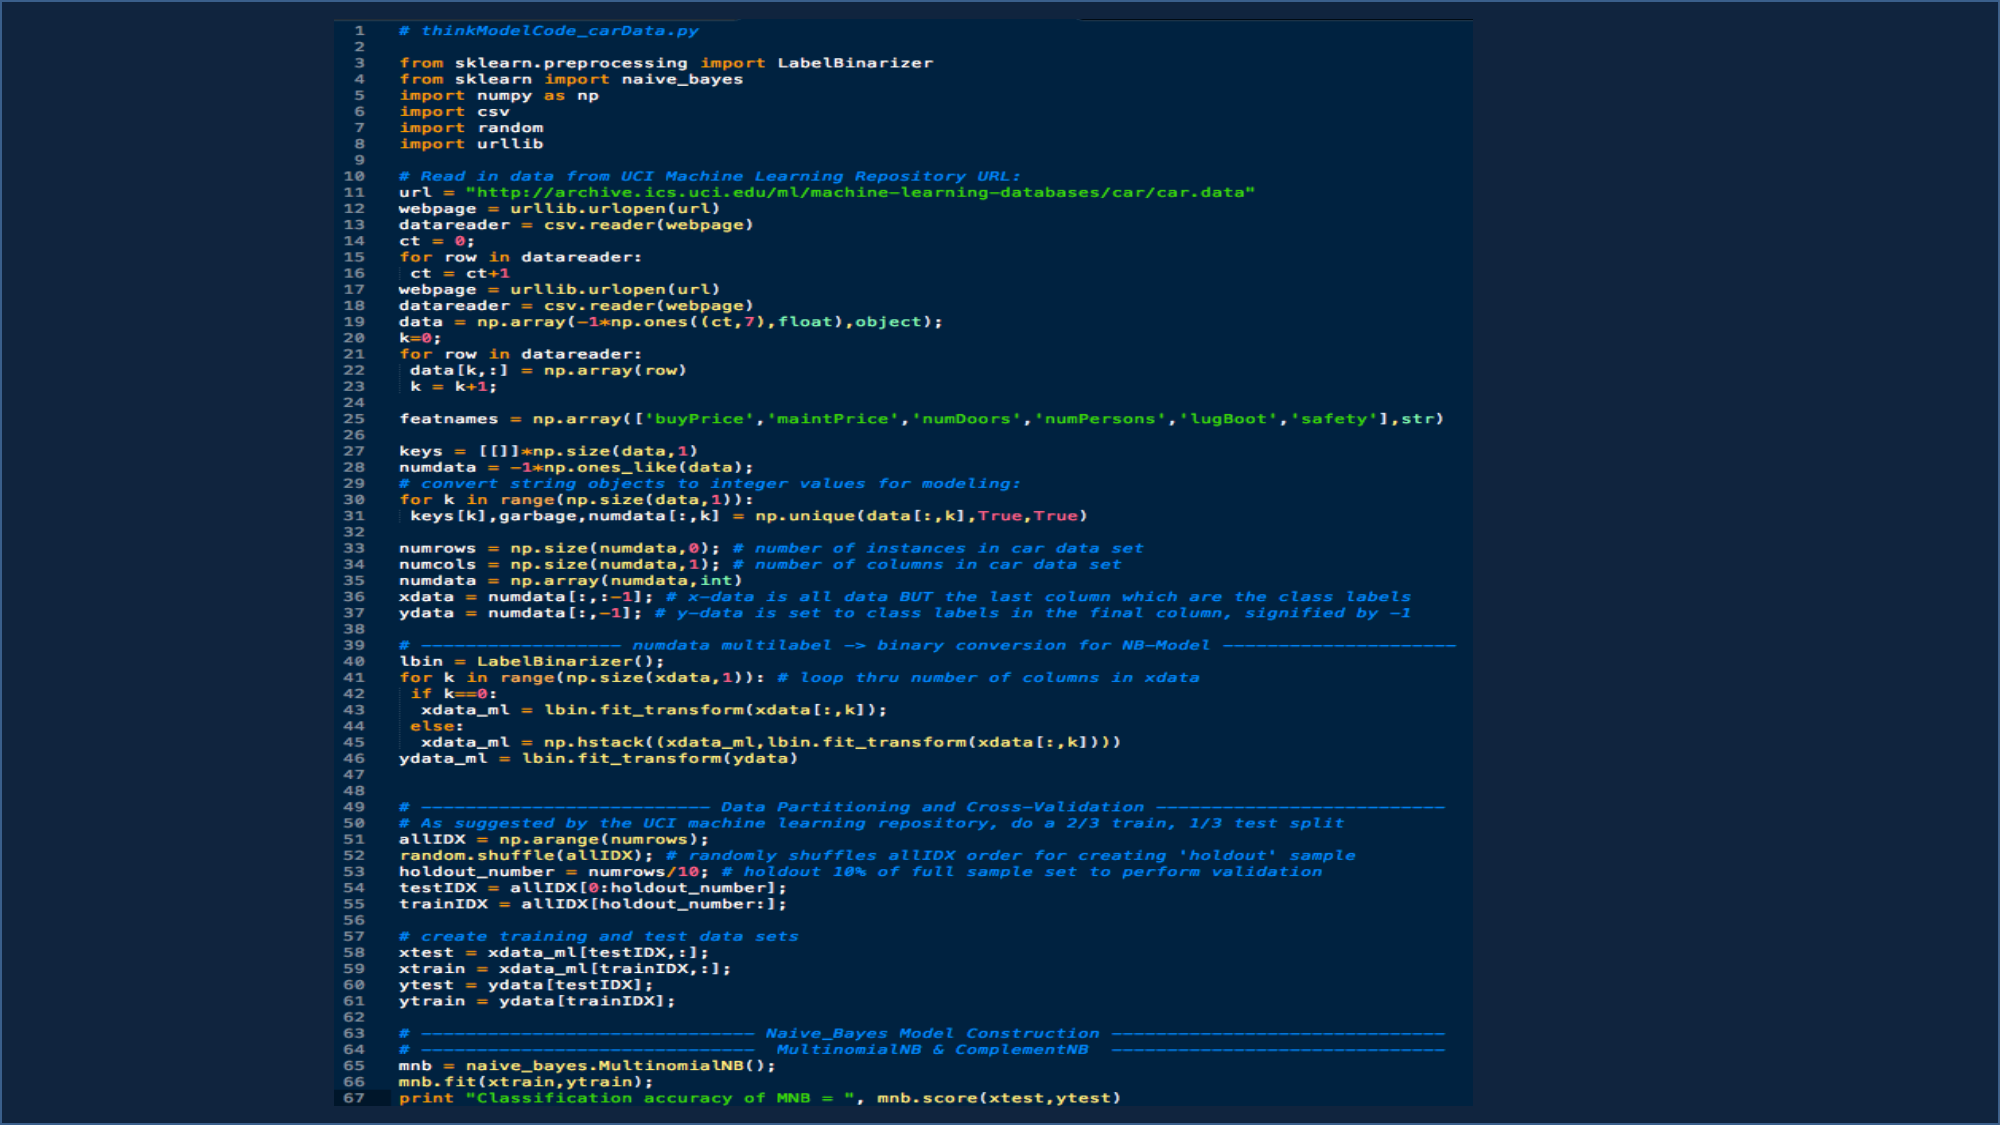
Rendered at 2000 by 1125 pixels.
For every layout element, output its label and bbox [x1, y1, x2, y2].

text_box [0, 0, 2000, 1125]
picture [333, 18, 1473, 1107]
